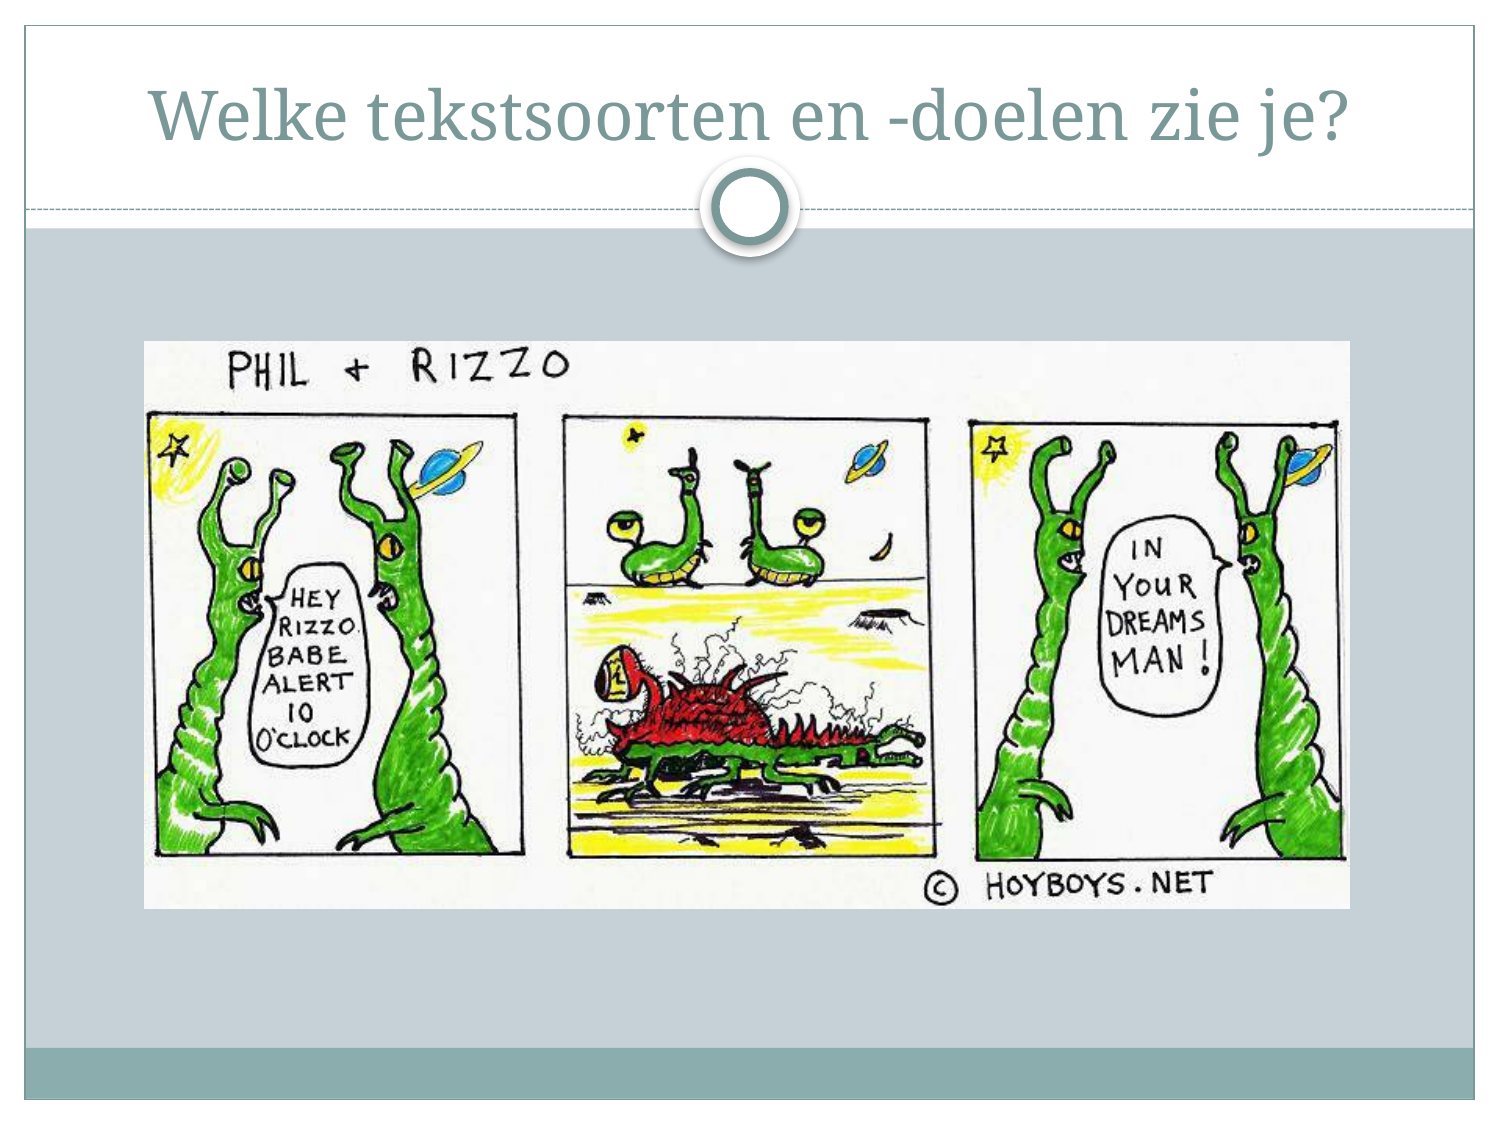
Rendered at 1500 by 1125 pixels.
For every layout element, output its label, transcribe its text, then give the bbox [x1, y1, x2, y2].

title Welke tekstsoorten en -doelen zie je? [49, 37, 1450, 162]
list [144, 341, 1350, 910]
